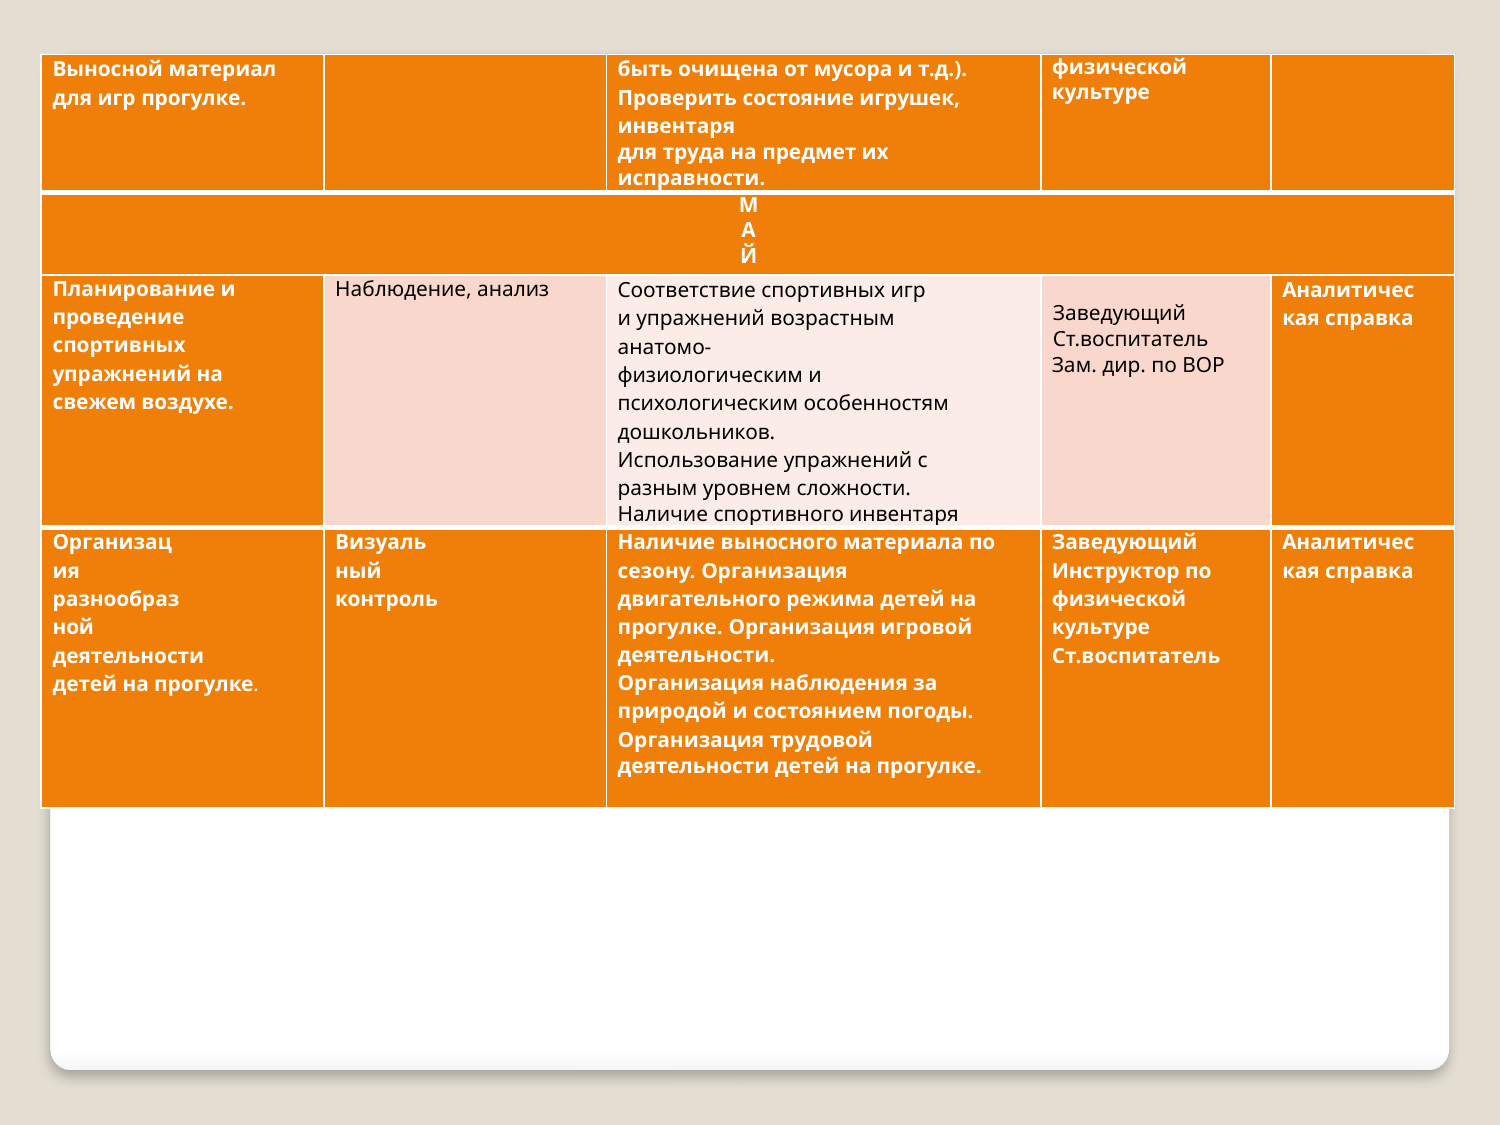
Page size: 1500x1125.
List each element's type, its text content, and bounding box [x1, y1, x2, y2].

table_header [325, 55, 606, 190]
table_cell Визуальный контроль [325, 530, 606, 807]
table_cell Аналитическая справка [1272, 276, 1454, 525]
table_header Выносной материал для игр прогулке. [42, 55, 323, 190]
table_header [1272, 55, 1454, 190]
table_cell Аналитическая справка [1272, 530, 1454, 807]
table_cell Соответствие спортивных игр и упражнений возрастным анатомо- физиологическим и психологическим особенностям дошкольников. Использование упражнений с разным уровнем сложности. Наличие спортивного инвентаря [607, 276, 1040, 525]
table_header физической культуре [1042, 55, 1270, 190]
table_cell Планирование и проведение спортивных упражнений на свежем воздухе. [42, 276, 323, 525]
table_cell Наличие выносного материала по сезону. Организация двигательного режима детей на прогулке. Организация игровой деятельности. Организация наблюдения за природой и состоянием погоды. Организация трудовой деятельности детей на прогулке. [607, 530, 1040, 807]
table_cell МАЙ [42, 195, 1454, 274]
table_cell Наблюдение, анализ [325, 276, 606, 525]
table_header быть очищена от мусора и т.д.). Проверить состояние игрушек, инвентаря для труда на предмет их исправности. [607, 55, 1040, 190]
table_cell Организация разнообразной деятельности детей на прогулке. [42, 530, 323, 807]
table_cell Заведующий Ст.воспитатель Зам. дир. по ВОР [1042, 276, 1270, 525]
table_cell Заведующий Инструктор по физической культуре Ст.воспитатель [1042, 530, 1270, 807]
